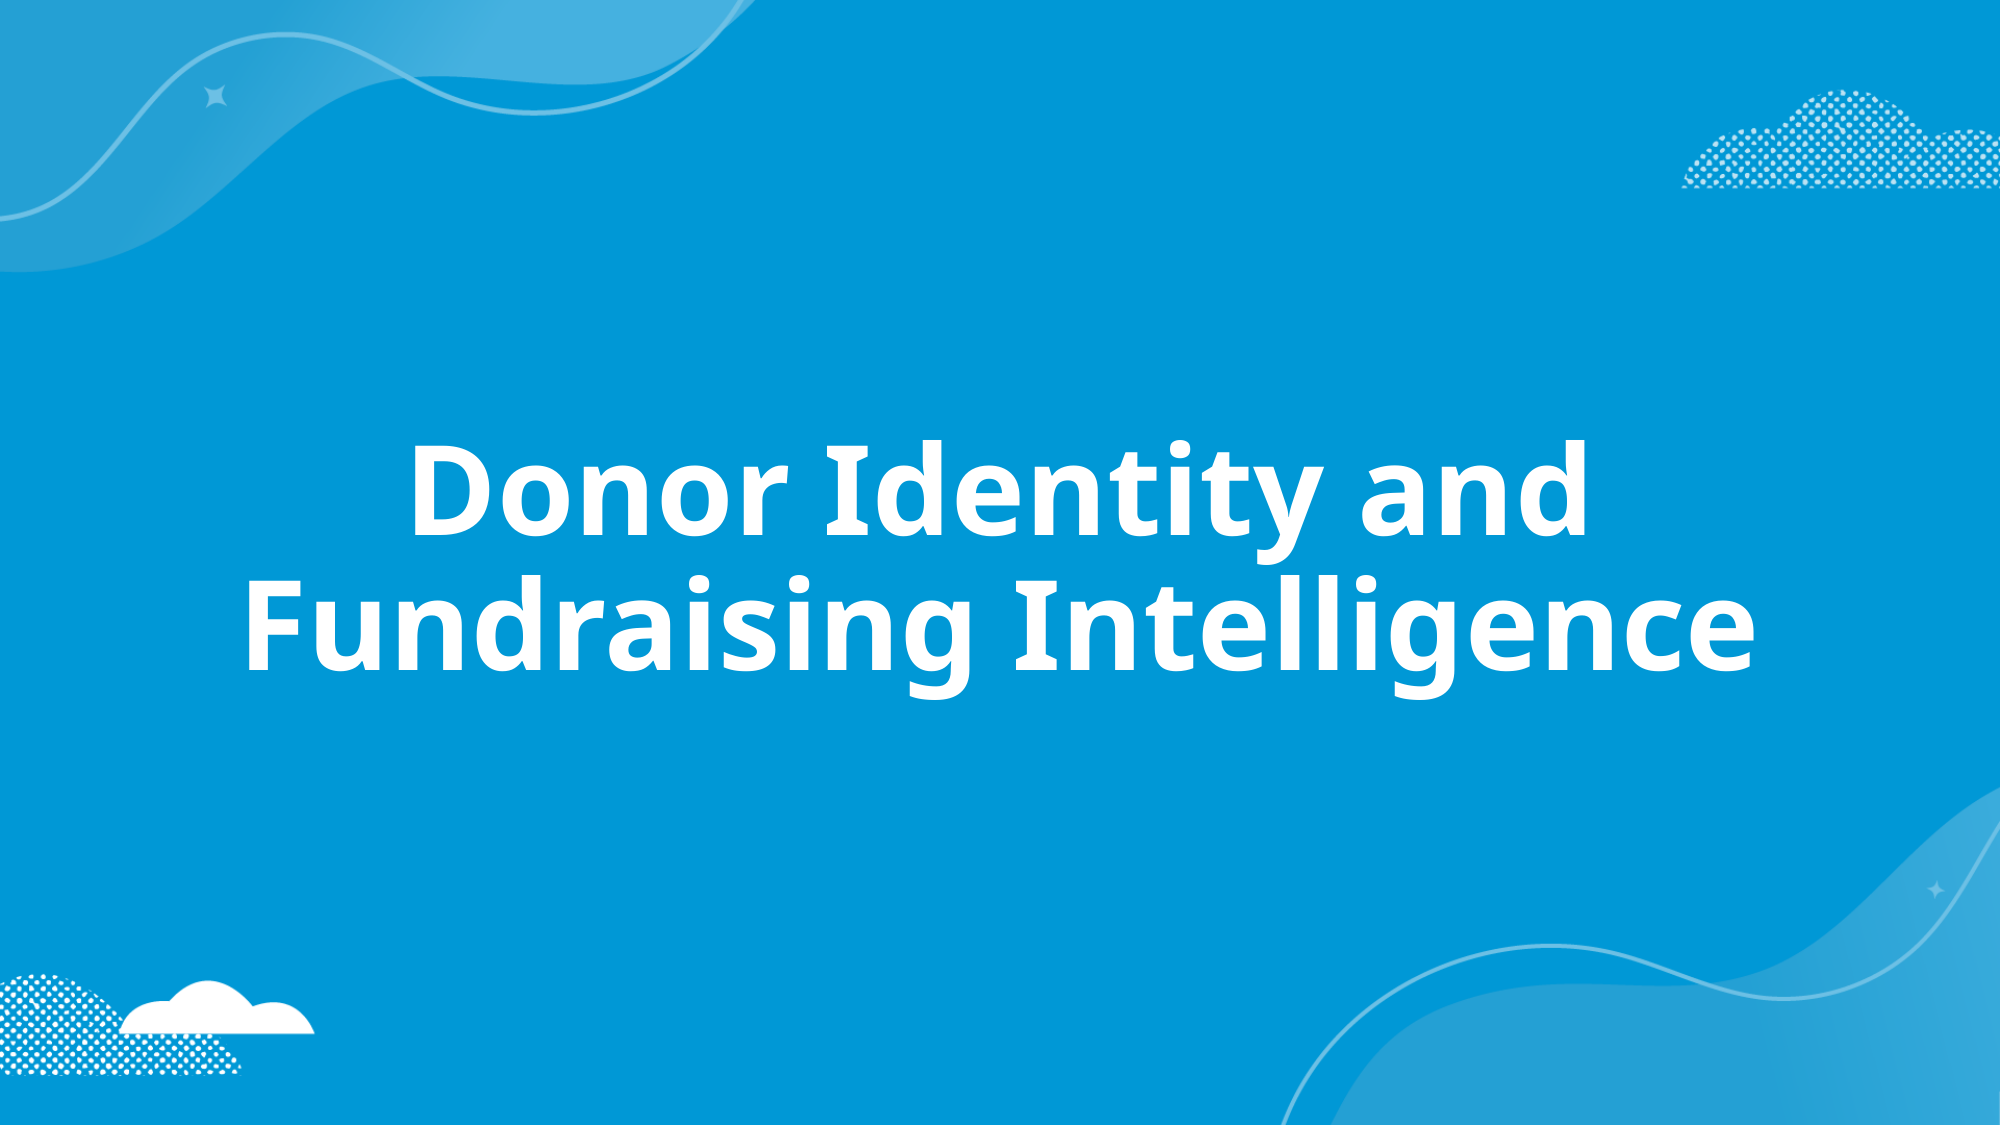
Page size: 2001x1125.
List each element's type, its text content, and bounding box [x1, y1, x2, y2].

picture [119, 981, 314, 1039]
picture [0, 0, 753, 271]
picture [1282, 789, 2000, 1125]
picture [1835, 123, 1845, 134]
title Donor Identity and Fundraising Intelligence [137, 333, 1863, 792]
